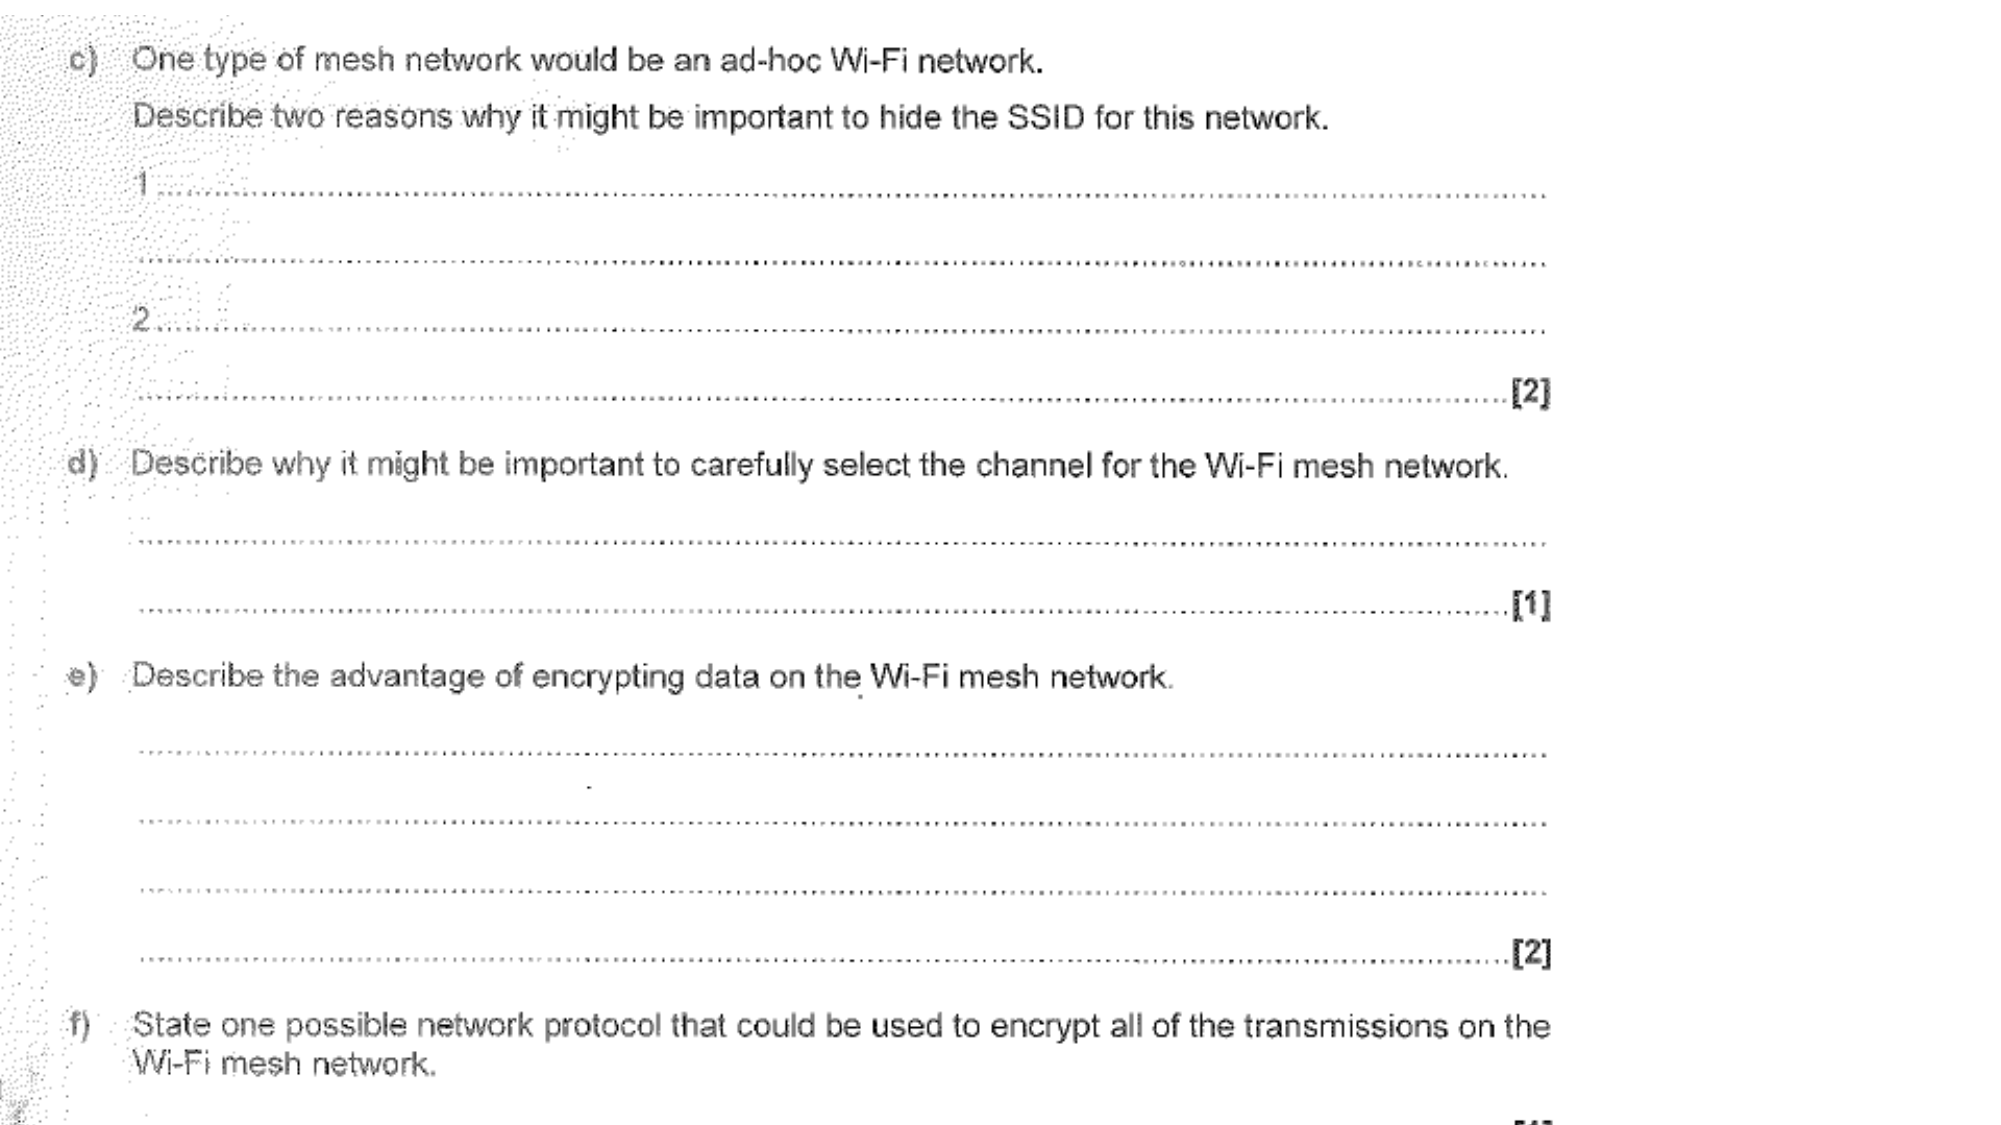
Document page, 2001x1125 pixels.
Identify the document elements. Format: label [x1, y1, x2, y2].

picture [0, 15, 1626, 1125]
